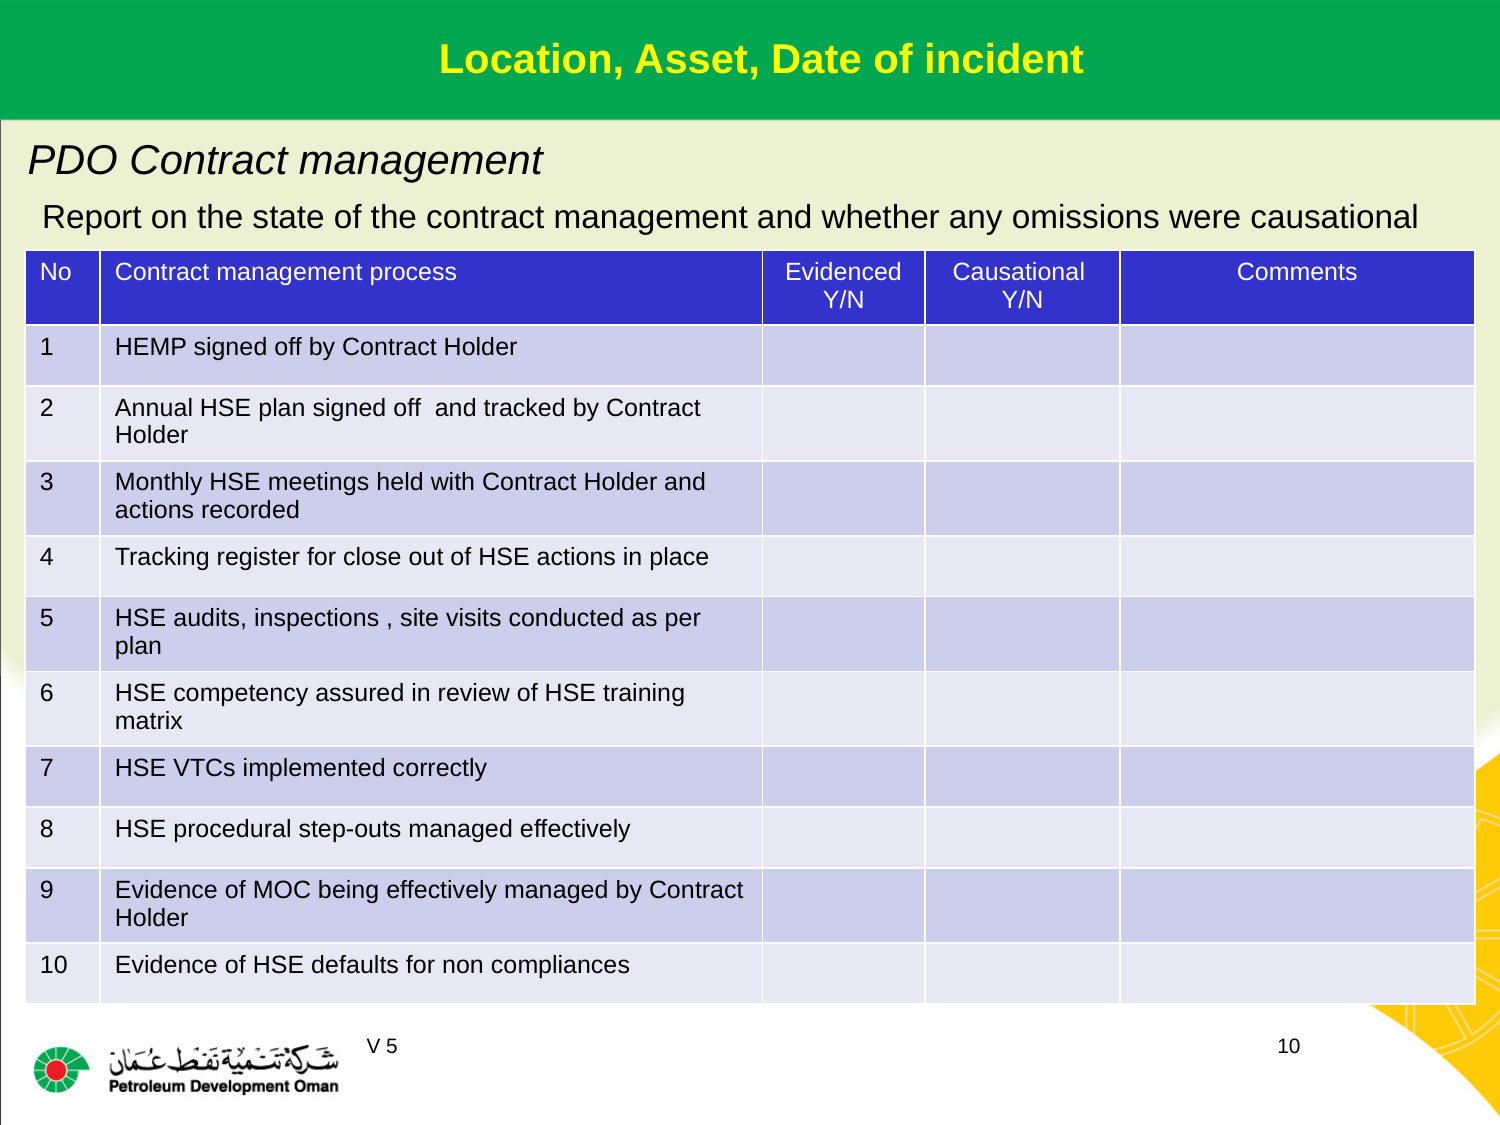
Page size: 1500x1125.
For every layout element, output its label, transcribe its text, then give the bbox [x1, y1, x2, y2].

table_cell 1 [26, 326, 99, 385]
table_cell [1121, 537, 1474, 596]
table_cell [926, 869, 1119, 942]
table_cell [926, 462, 1119, 535]
table_header Evidenced Y/N [763, 251, 924, 324]
table_cell 8 [26, 808, 99, 867]
table_cell [926, 747, 1119, 806]
table_cell [926, 326, 1119, 385]
table_cell [926, 537, 1119, 596]
table_cell Tracking register for close out of HSE actions in place [101, 537, 762, 596]
table_cell 7 [26, 747, 99, 806]
table_cell 4 [26, 537, 99, 596]
picture [0, 0, 1500, 1125]
table_cell [1121, 747, 1474, 806]
table_cell [763, 747, 924, 806]
table_cell 3 [26, 462, 99, 535]
table_cell [1121, 944, 1474, 1003]
table_cell [1121, 387, 1474, 460]
table_cell 2 [26, 387, 99, 460]
table_cell [926, 944, 1119, 1003]
table_header Causational Y/N [926, 251, 1119, 324]
table_header Comments [1121, 251, 1474, 324]
table_cell 5 [26, 597, 99, 671]
table_cell 6 [26, 672, 99, 745]
table_cell 9 [26, 869, 99, 942]
table_cell [763, 537, 924, 596]
table_cell [763, 808, 924, 867]
table_cell 10 [26, 944, 99, 1003]
table_cell [926, 672, 1119, 745]
table_cell [926, 597, 1119, 671]
table_cell [926, 808, 1119, 867]
table_cell [1121, 869, 1474, 942]
table_cell [763, 944, 924, 1003]
table_cell [763, 462, 924, 535]
table_header Contract management process [101, 251, 762, 324]
table_header No [26, 251, 99, 324]
title PDO Contract management [12, 125, 588, 188]
table_cell [1121, 462, 1474, 535]
table_cell [763, 672, 924, 745]
table_cell HSE VTCs implemented correctly [101, 747, 762, 806]
table_cell Annual HSE plan signed off and tracked by Contract Holder [101, 387, 762, 460]
table_cell Evidence of MOC being effectively managed by Contract Holder [101, 869, 762, 942]
table_cell [1121, 672, 1474, 745]
text_box Report on the state of the contract management and whether any omissions were causational [27, 187, 1436, 243]
table_cell HSE audits, inspections , site visits conducted as per plan [101, 597, 762, 671]
table_cell [926, 387, 1119, 460]
table_cell HSE competency assured in review of HSE training matrix [101, 672, 762, 745]
table_cell [1121, 326, 1474, 385]
slide_number 10 [1262, 1024, 1500, 1101]
table_cell [1121, 597, 1474, 671]
table_cell [763, 387, 924, 460]
table_cell HEMP signed off by Contract Holder [101, 326, 762, 385]
table_cell [763, 597, 924, 671]
table_cell HSE procedural step-outs managed effectively [101, 808, 762, 867]
table_cell [763, 869, 924, 942]
text_box Location, Asset, Date of incident [48, 24, 1475, 90]
table_cell [1121, 808, 1474, 867]
table_cell Monthly HSE meetings held with Contract Holder and actions recorded [101, 462, 762, 535]
table_cell [763, 326, 924, 385]
table_cell Evidence of HSE defaults for non compliances [101, 944, 762, 1003]
